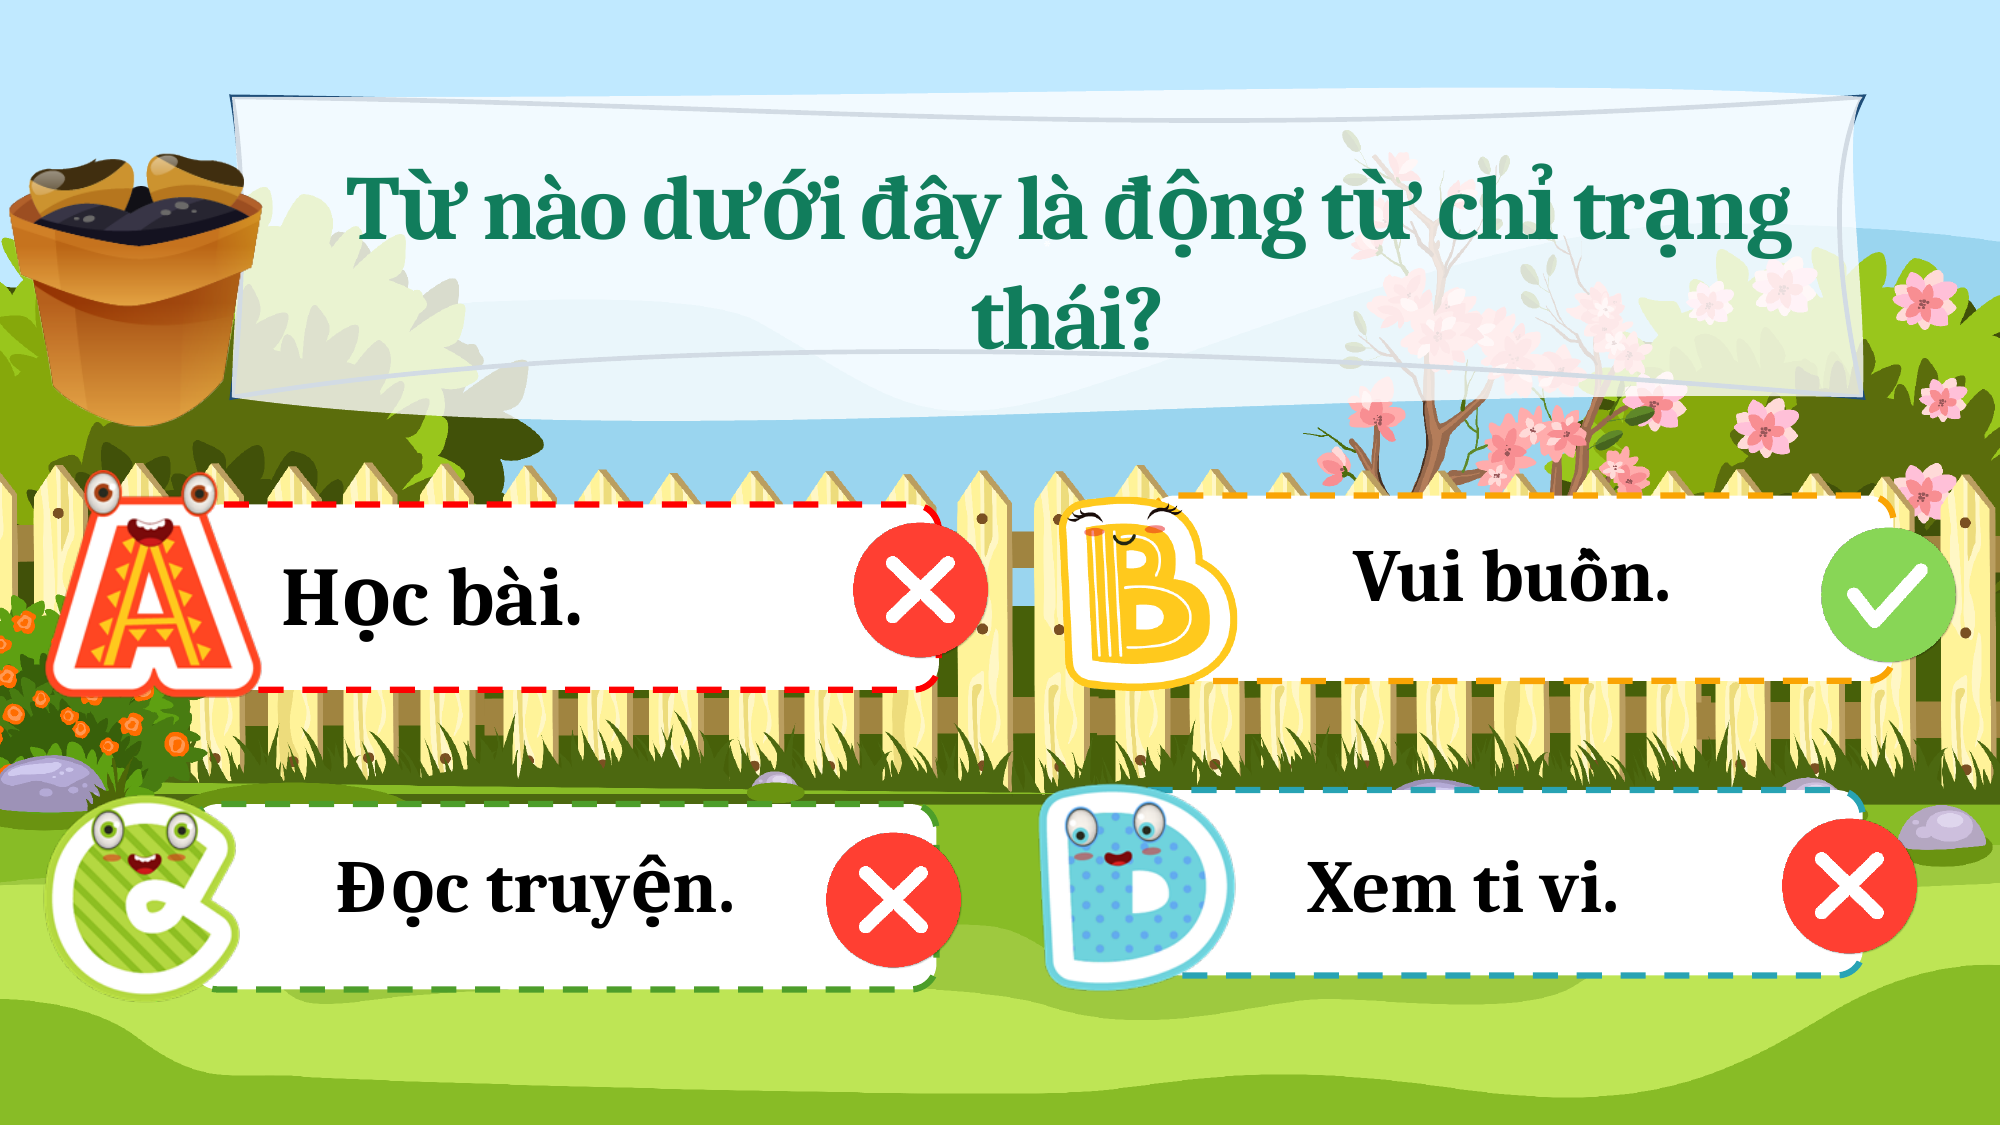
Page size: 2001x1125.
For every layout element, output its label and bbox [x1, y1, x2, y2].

text_box [274, 504, 939, 690]
text_box [1268, 495, 1894, 681]
text_box [1256, 790, 1863, 976]
text_box [266, 804, 937, 990]
picture [0, 0, 2000, 1125]
text_box [287, 96, 1872, 398]
